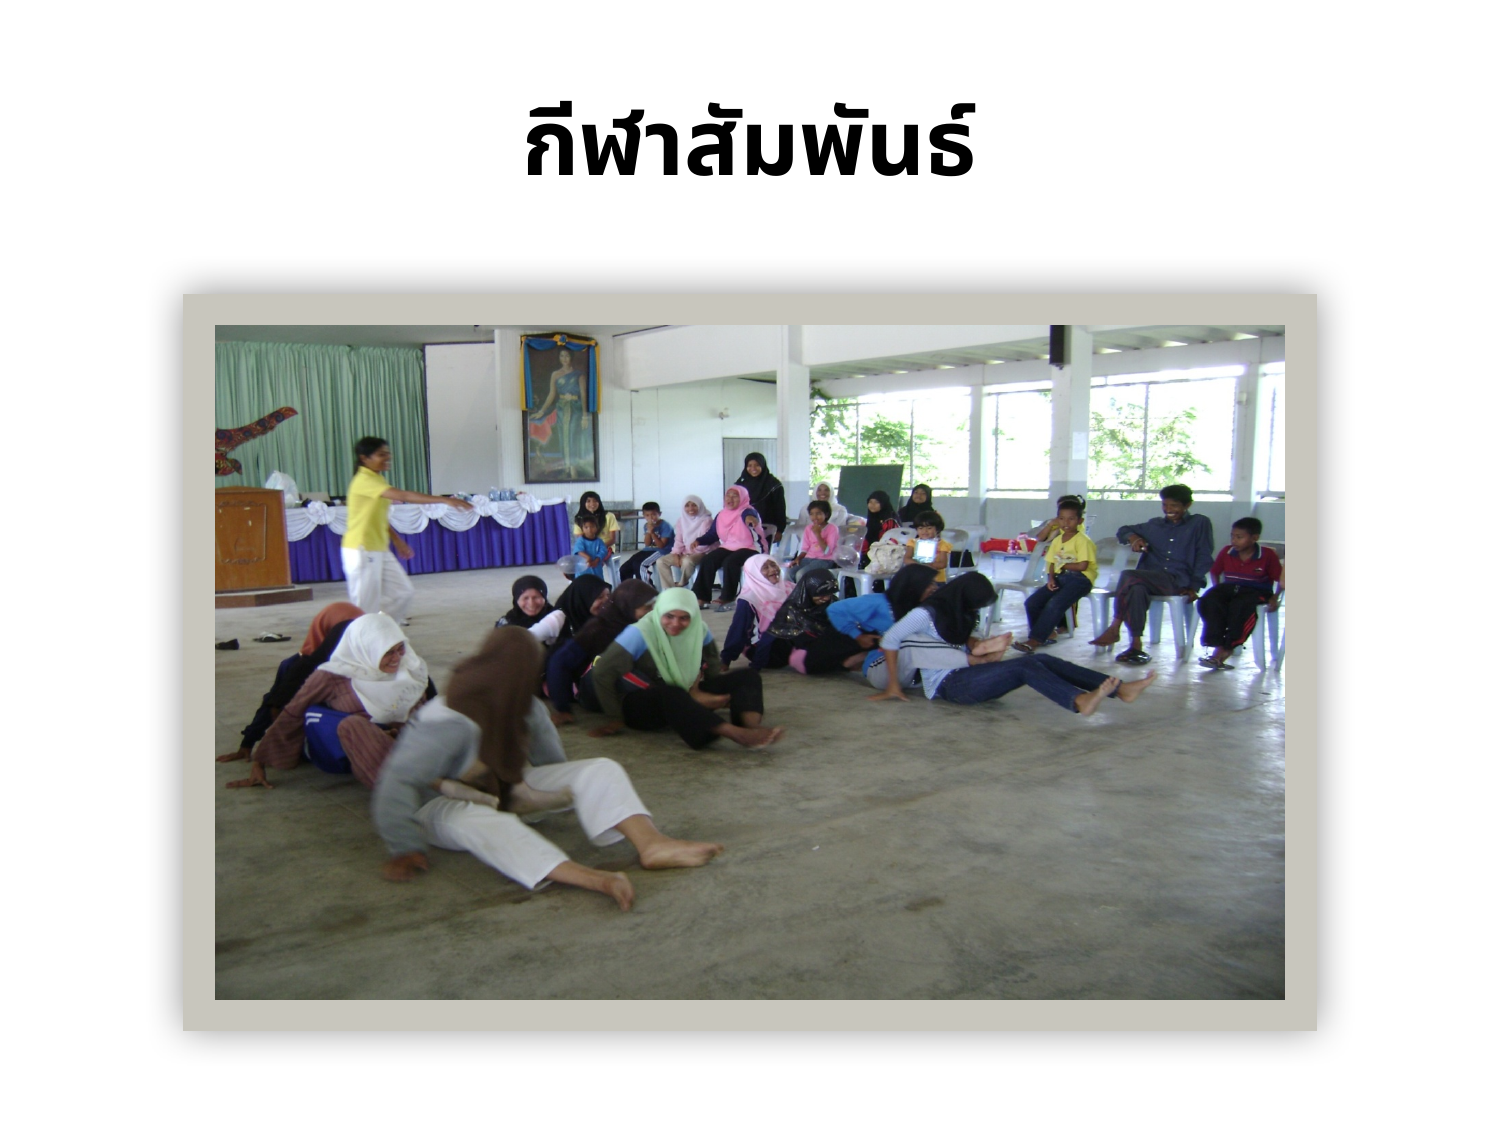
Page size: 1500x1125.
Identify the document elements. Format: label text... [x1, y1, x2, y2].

title กีฬาสัมพันธ์ [75, 45, 1425, 233]
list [214, 324, 1286, 1001]
